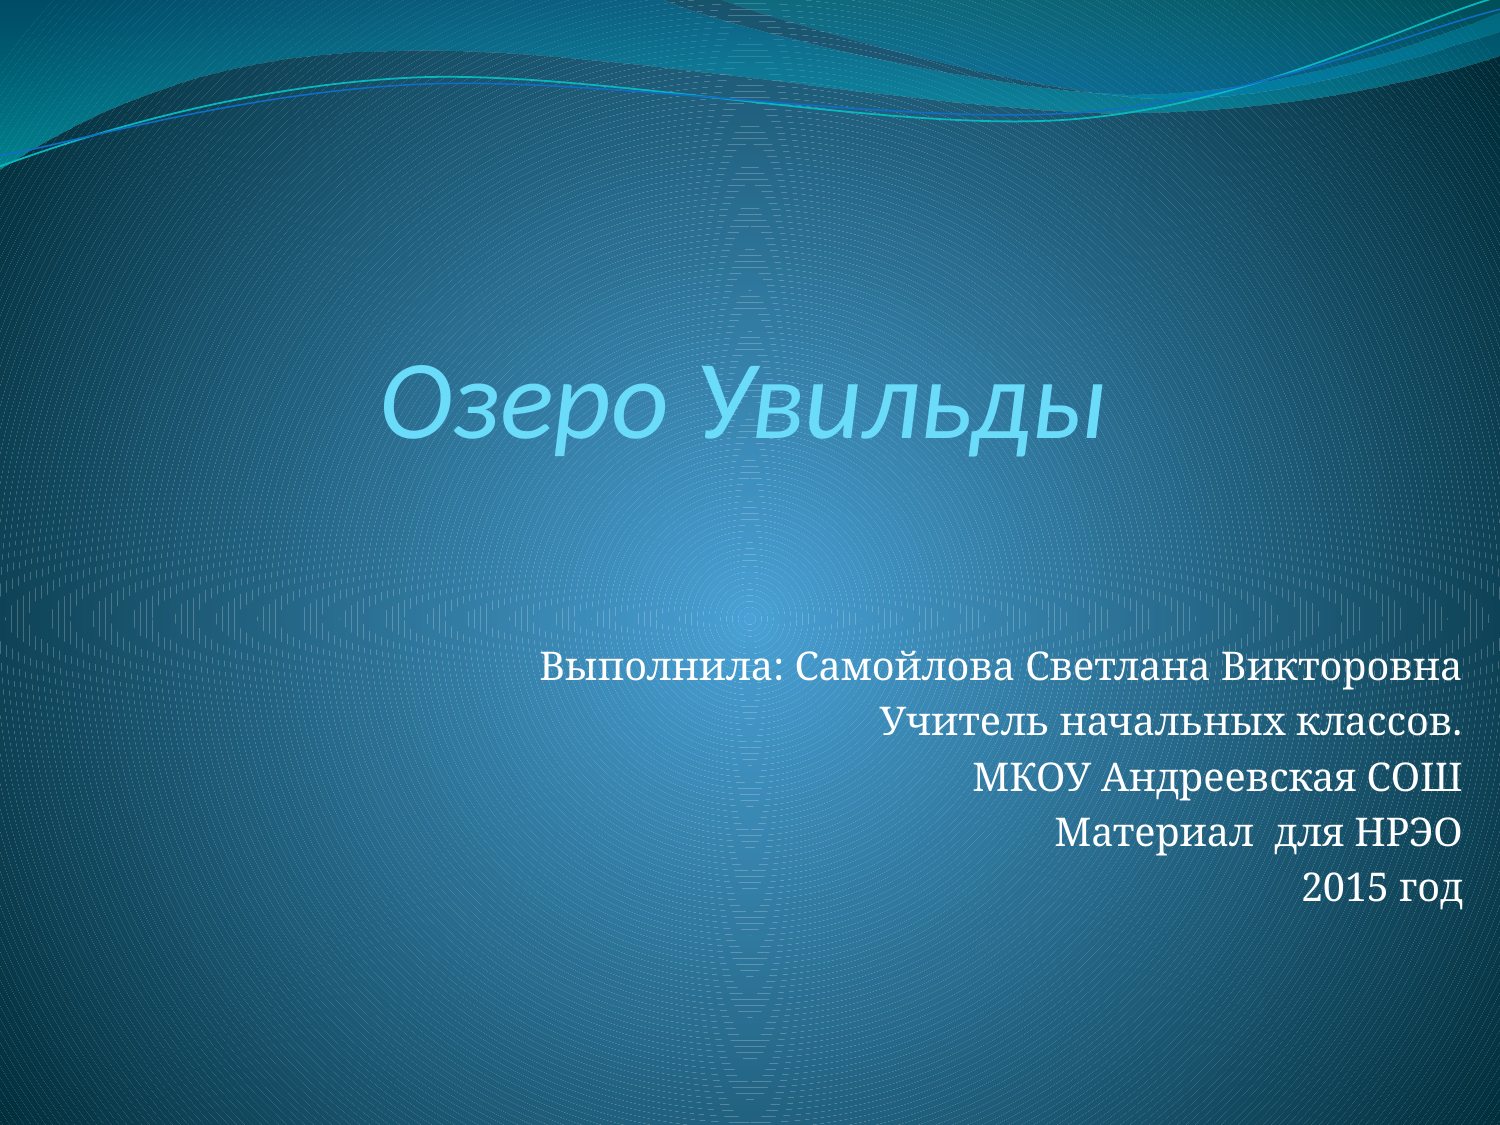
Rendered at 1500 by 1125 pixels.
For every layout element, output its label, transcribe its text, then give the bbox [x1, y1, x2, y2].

subtitle Выполнила: Самойлова Светлана Викторовна Учитель начальных классов. МКОУ Андреевская СОШ Материал для НРЭО 2015 год [183, 633, 1472, 921]
title Озеро Увильды [100, 160, 1389, 461]
